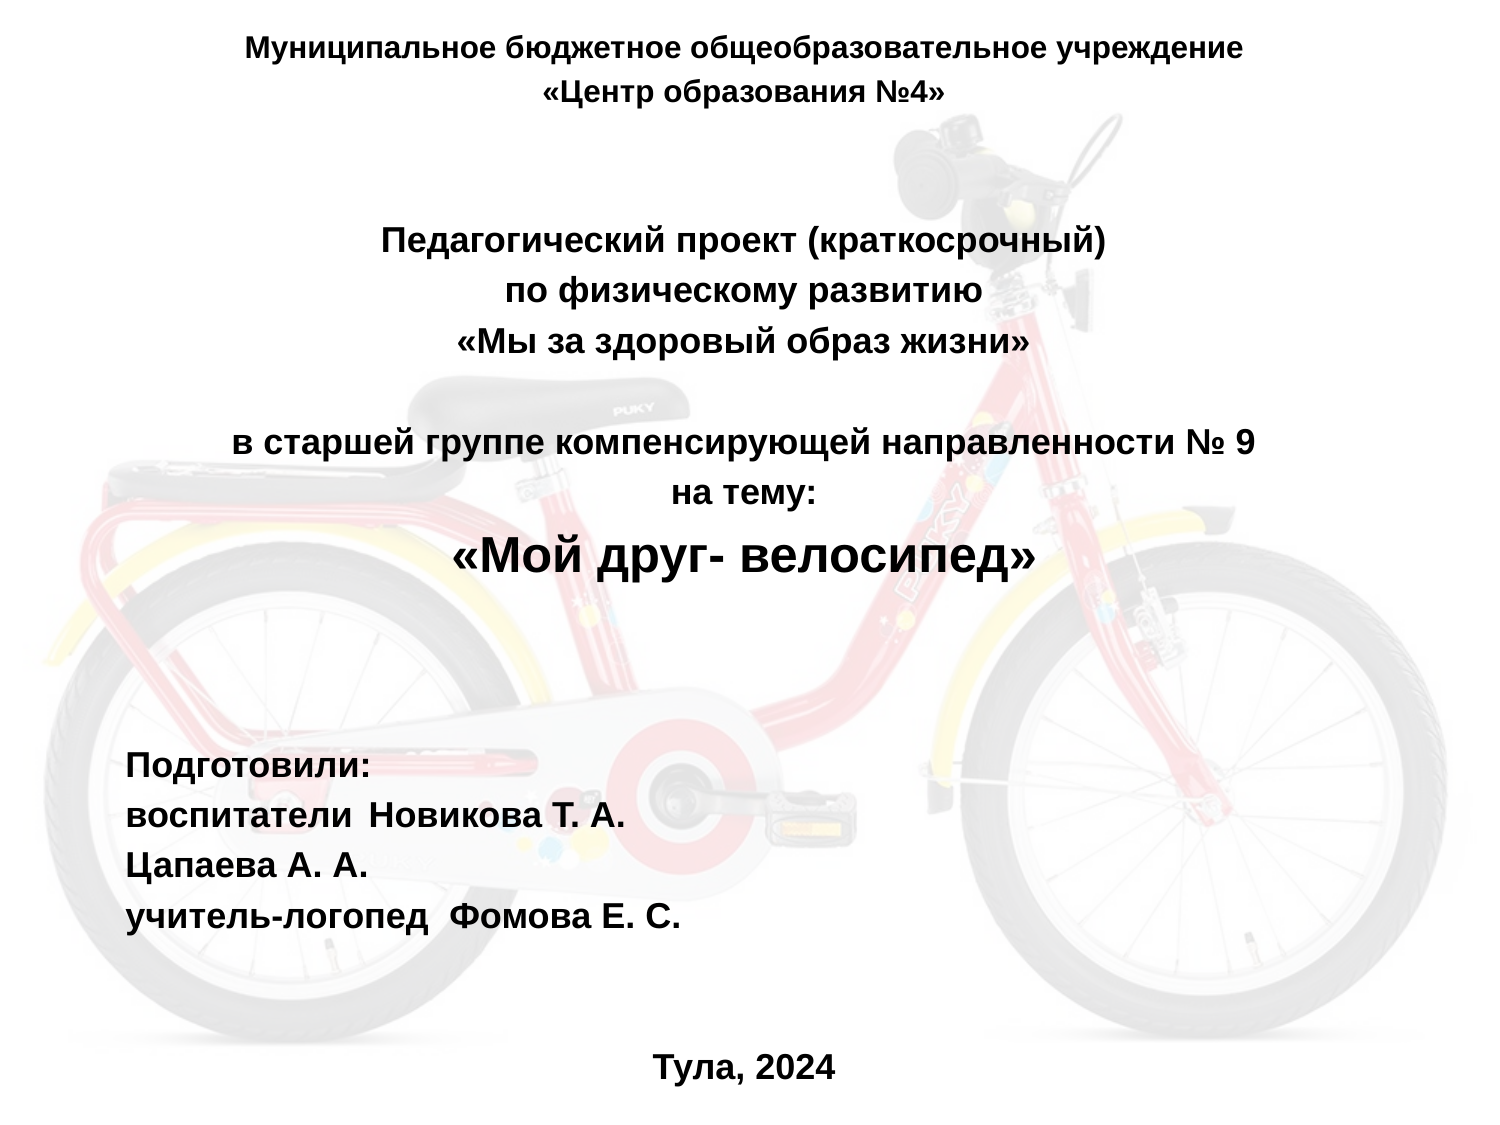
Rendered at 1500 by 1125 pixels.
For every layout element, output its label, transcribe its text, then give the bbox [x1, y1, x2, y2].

subtitle Муниципальное бюджетное общеобразовательное учреждение «Центр образования №4» Педагогический проект (краткосрочный) по физическому развитию «Мы за здоровый образ жизни» в старшей группе компенсирующей направленности № 9 на тему: «Мой друг- велосипед» Подготовили: воспитатели Новикова Т. А. Цапаева А. А. учитель-логопед Фомова Е. С. Тула, 2024 [29, 19, 1459, 1106]
